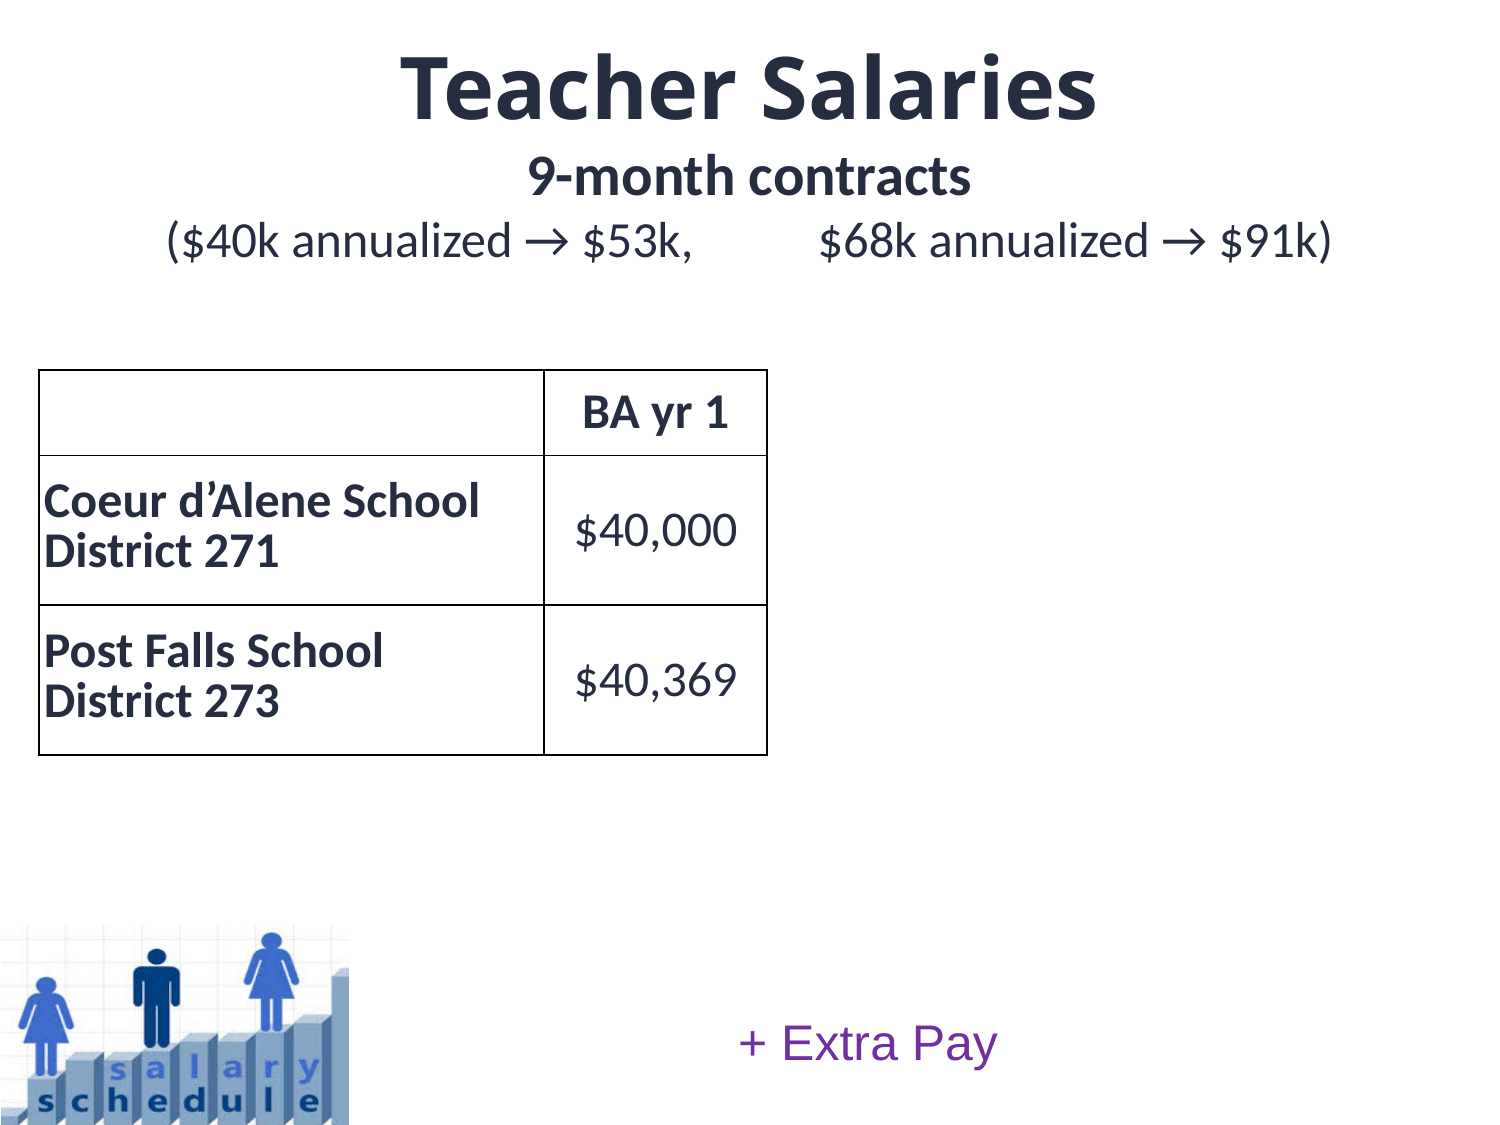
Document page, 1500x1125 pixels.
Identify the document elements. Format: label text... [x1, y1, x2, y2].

table_cell Post Falls School District 273 [40, 606, 543, 754]
table_header BA yr 1 [545, 371, 766, 455]
picture [1, 925, 349, 1125]
text_box + Extra Pay [723, 1003, 1246, 1078]
title Teacher Salaries 9-month contracts ($40k annualized → $53k, $68k annualized → $91k) [0, 24, 1500, 275]
table_cell Coeur d’Alene School District 271 [40, 456, 543, 604]
table_cell $40,369 [545, 606, 766, 754]
table_header [40, 371, 543, 455]
table_cell $40,000 [545, 456, 766, 604]
